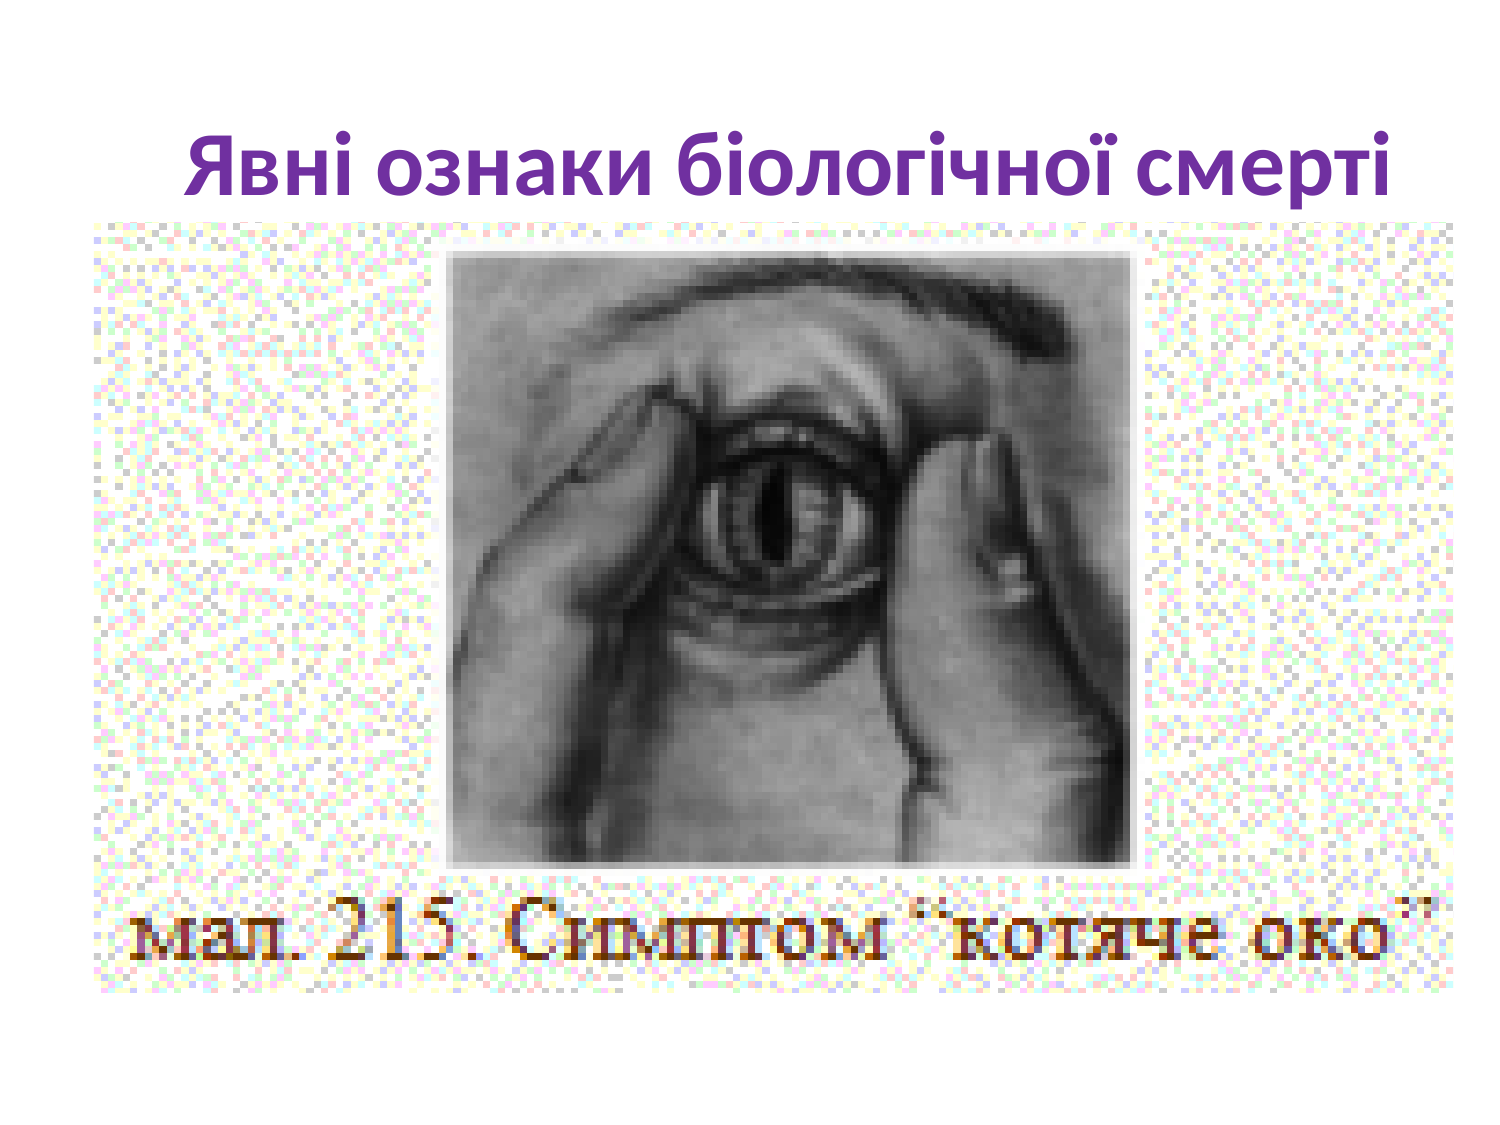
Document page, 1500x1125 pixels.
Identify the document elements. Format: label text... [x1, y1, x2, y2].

title Явні ознаки біологічної смерті [74, 43, 1426, 274]
picture [93, 222, 1454, 993]
